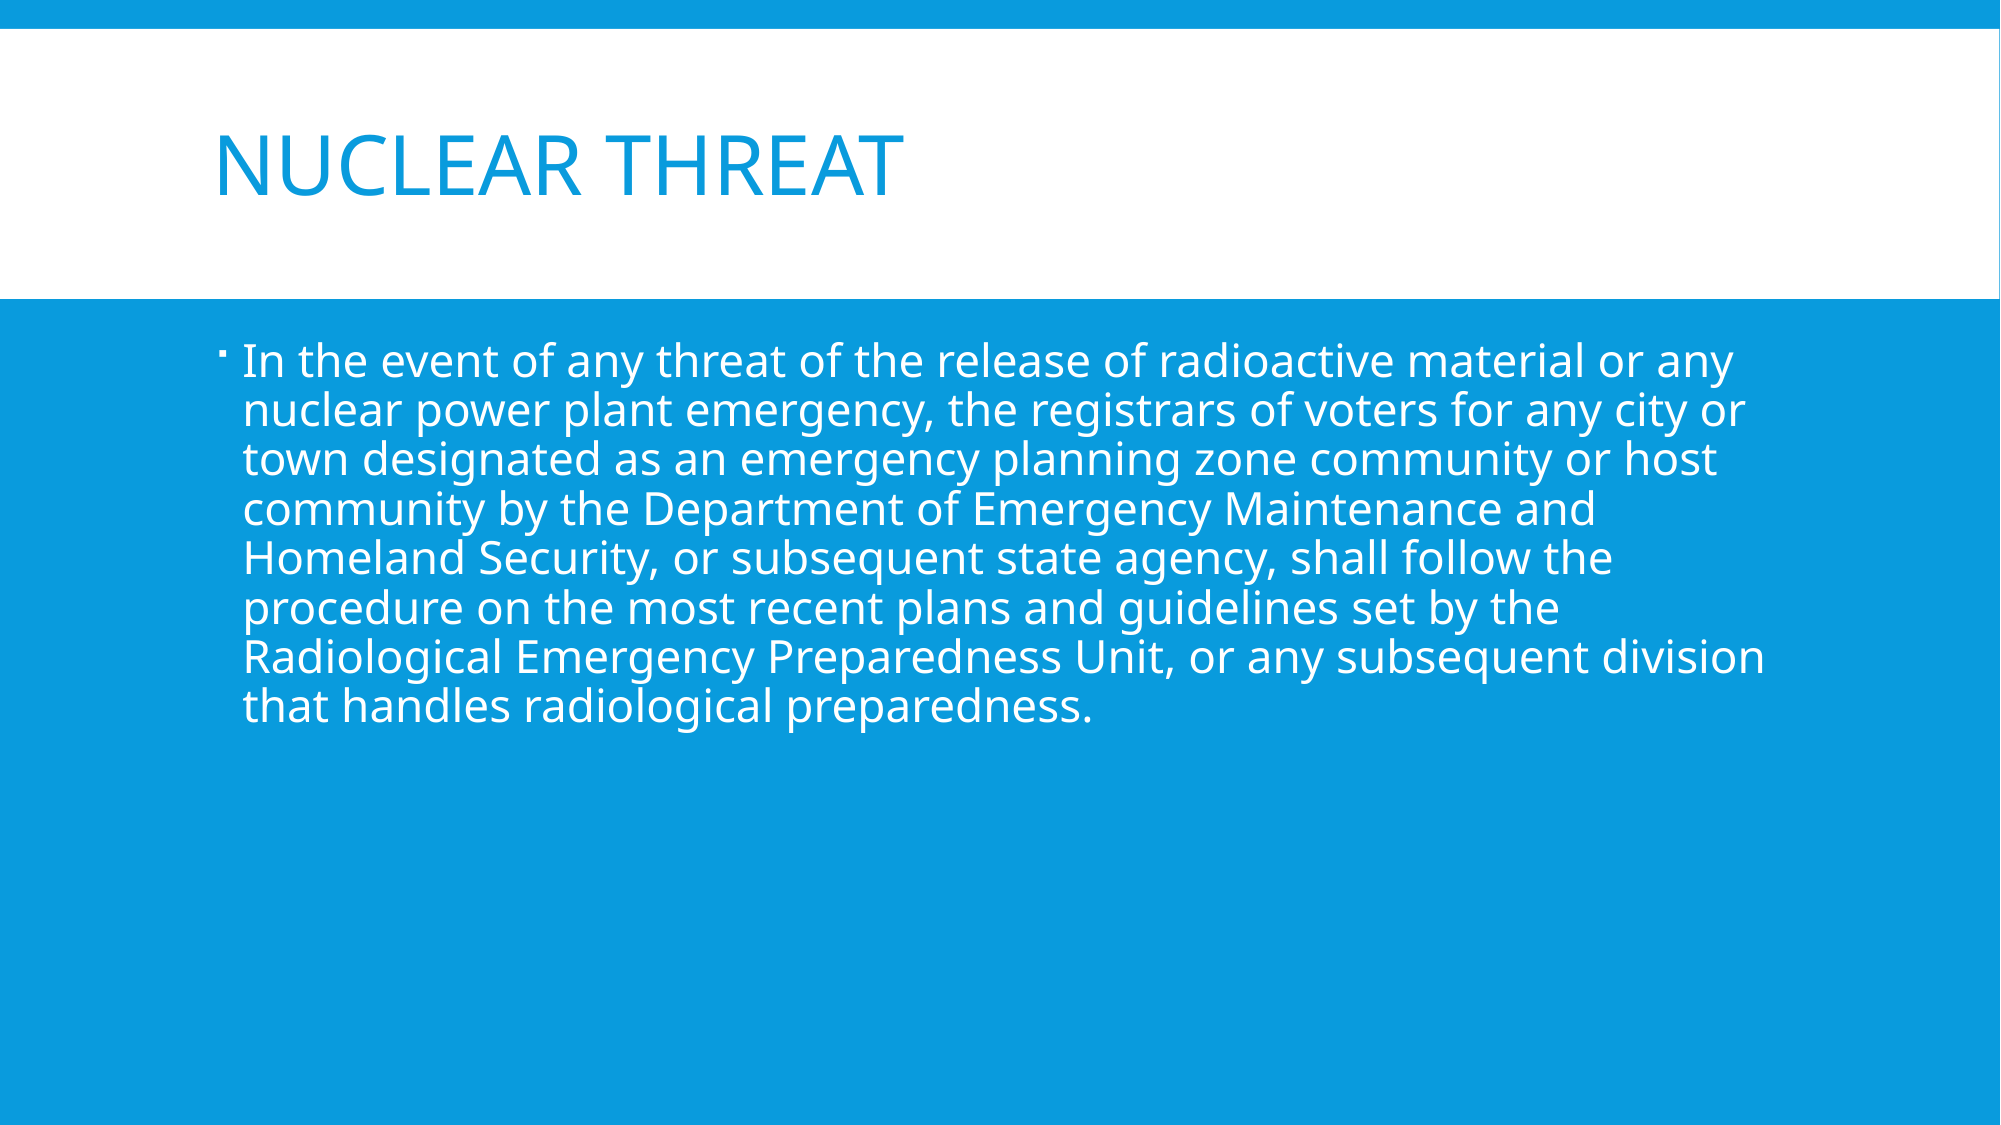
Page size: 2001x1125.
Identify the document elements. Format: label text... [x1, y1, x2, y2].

list In the event of any threat of the release of radioactive material or any nuclear power plant emergency, the registrars of voters for any city or town designated as an emergency planning zone community or host community by the Department of Emergency Maintenance and Homeland Security, or subsequent state agency, shall follow the procedure on the most recent plans and guidelines set by the Radiological Emergency Preparedness Unit, or any subsequent division that handles radiological preparedness. [197, 329, 1803, 1020]
title Nuclear threat [197, 46, 1803, 295]
